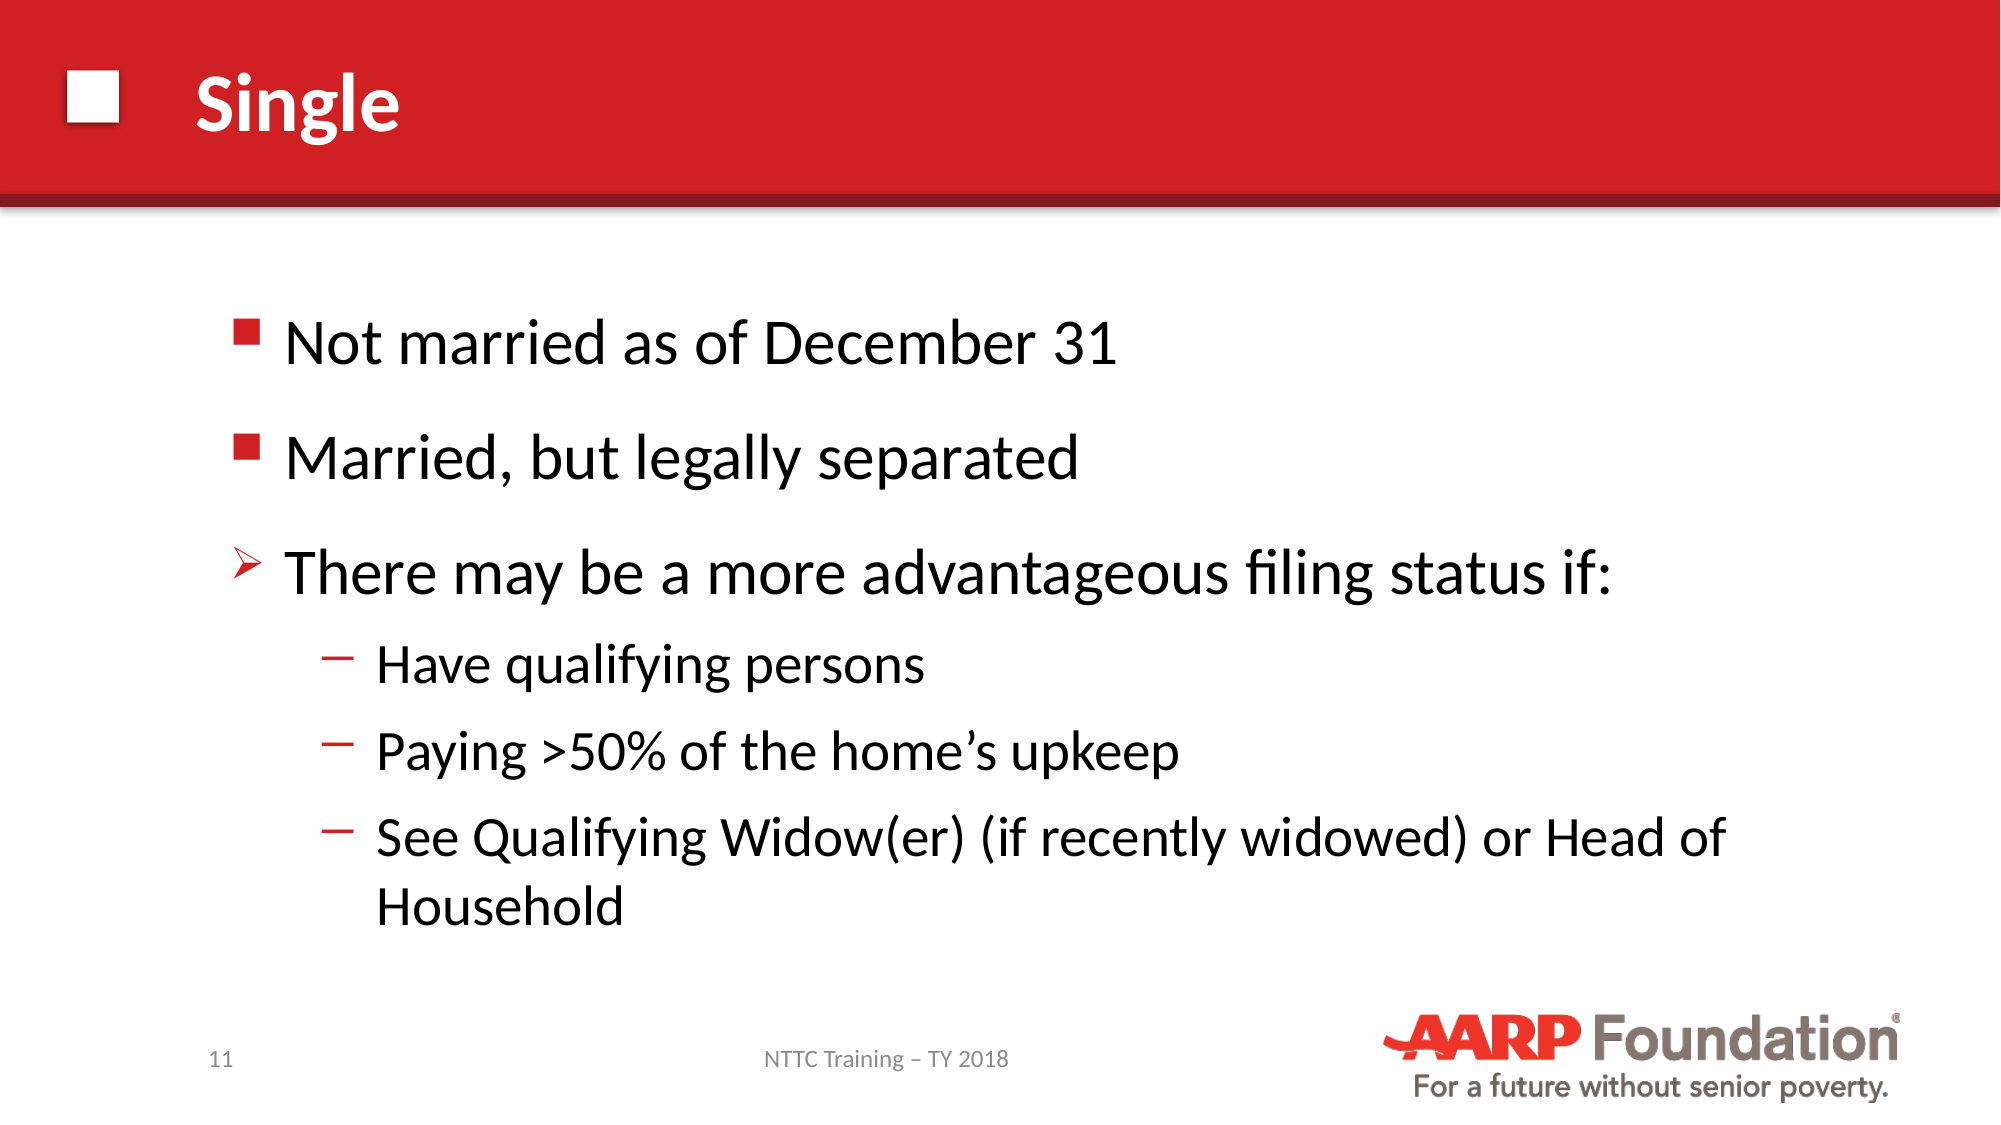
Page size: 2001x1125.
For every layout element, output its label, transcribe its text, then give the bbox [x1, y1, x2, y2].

slide_number 11 [99, 1027, 254, 1088]
title Single [174, 4, 1775, 193]
footer NTTC Training – TY 2018 [570, 1027, 1204, 1088]
text_box [1324, 1012, 1625, 1073]
list Not married as of December 31 Married, but legally separated There may be a more advantageous filing status if: Have qualifying persons Paying >50% of the home’s upkeep See Qualifying Widow(er) (if recently widowed) or Head of Household [209, 288, 1810, 949]
